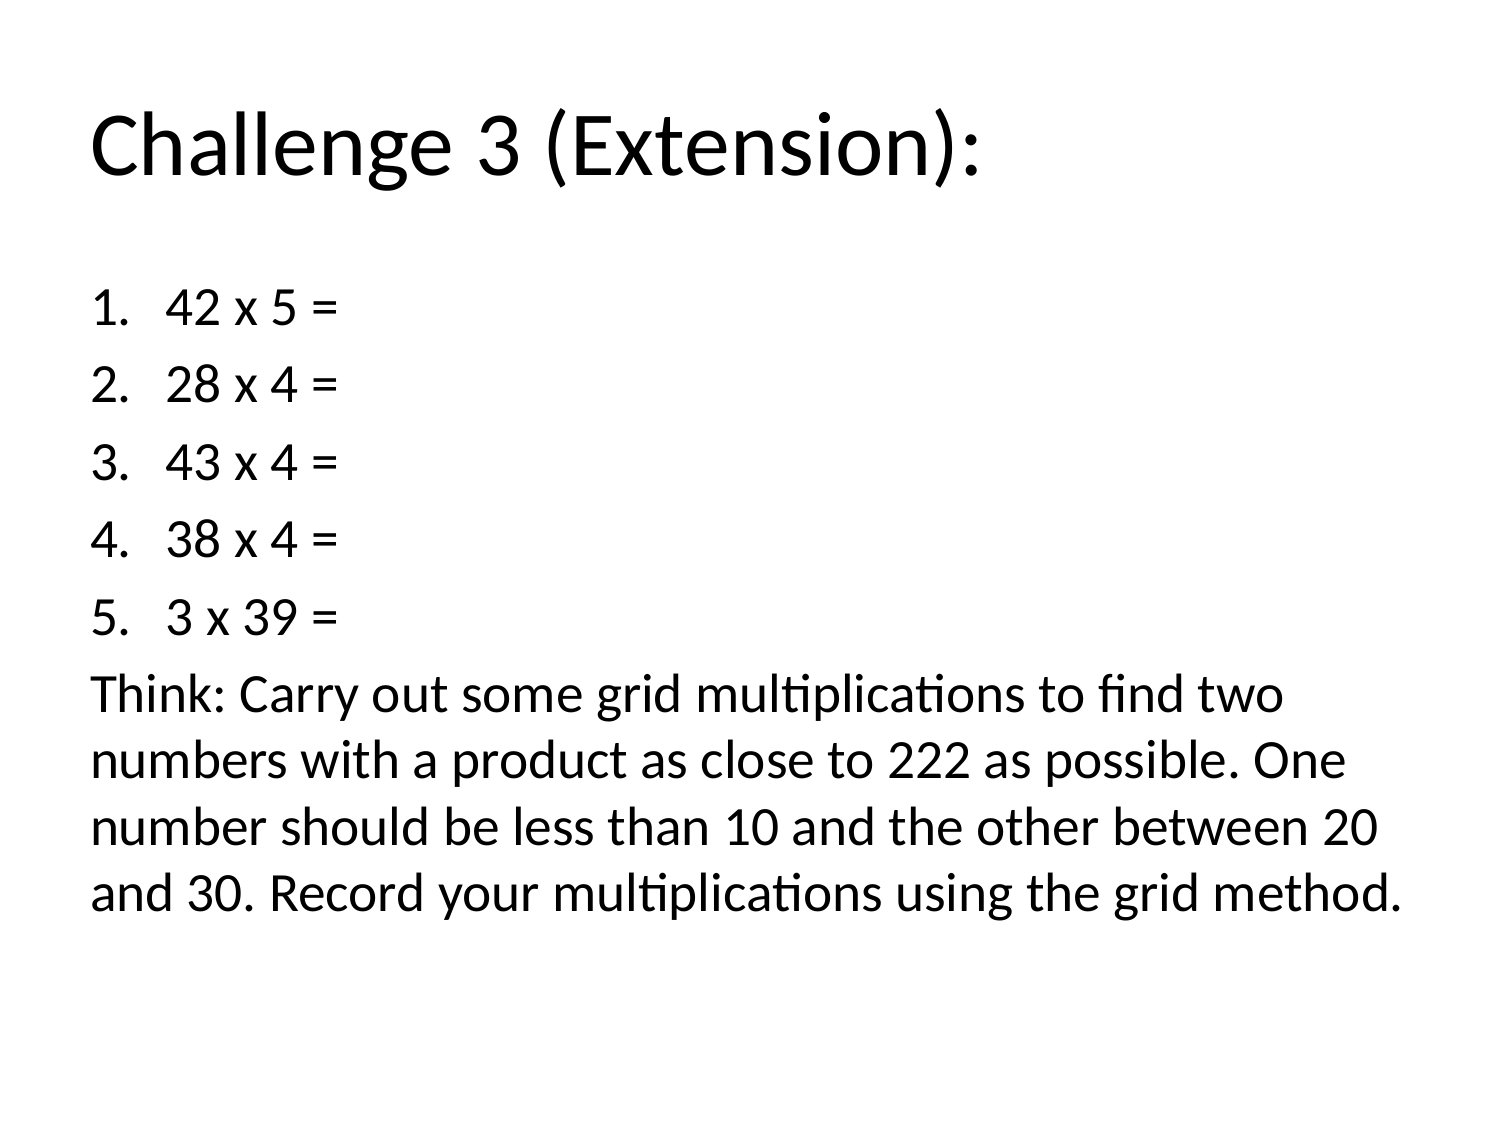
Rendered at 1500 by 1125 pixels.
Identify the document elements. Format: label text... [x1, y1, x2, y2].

title Challenge 3 (Extension): [75, 45, 1425, 233]
list 42 x 5 = 28 x 4 = 43 x 4 = 38 x 4 = 3 x 39 = Think: Carry out some grid multiplications to find two numbers with a product as close to 222 as possible. One number should be less than 10 and the other between 20 and 30. Record your multiplications using the grid method. [75, 262, 1425, 1005]
